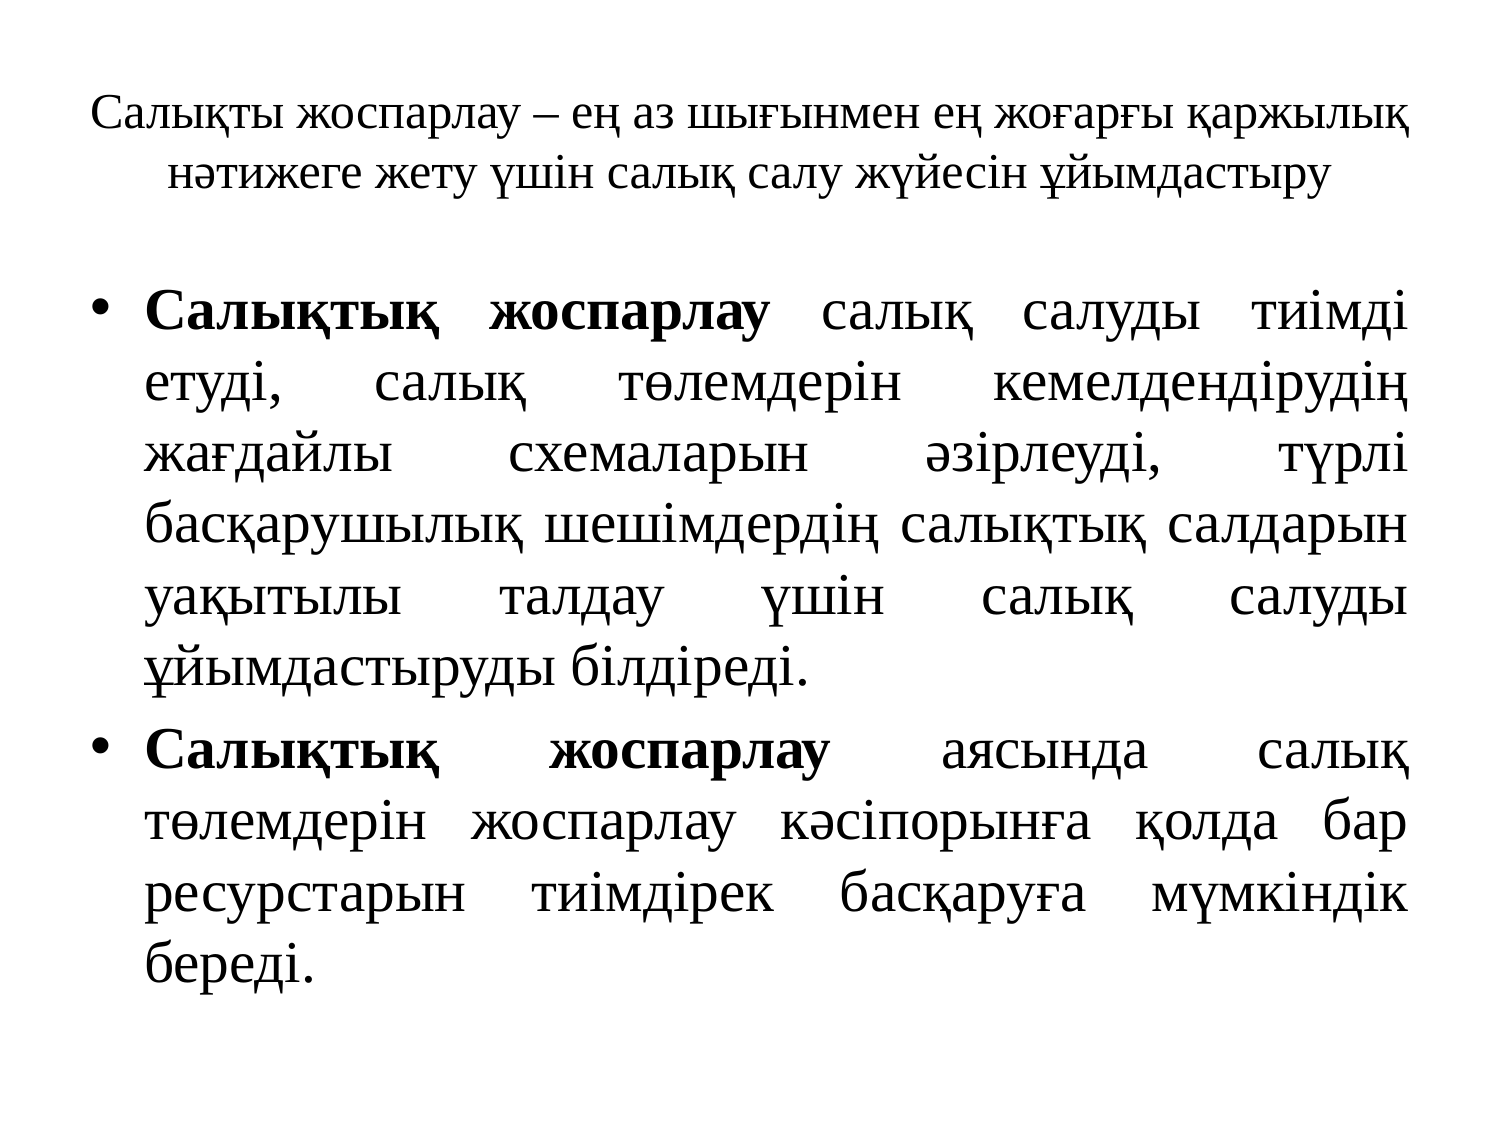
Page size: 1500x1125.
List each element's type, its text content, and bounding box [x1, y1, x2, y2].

list Салықтық жоспарлау салық салуды тиімді етуді, салық төлемдерін кемелдендірудің жағдайлы схемаларын әзірлеуді, түрлі басқарушылық шешімдердің салықтық салдарын уақытылы талдау үшін салық салуды ұйымдастыруды білдіреді. Салықтық жоспарлау аясында салық төлемдерін жоспарлау кәсіпорынға қолда бар ресурстарын тиімдірек басқаруға мүмкіндік береді. [75, 262, 1425, 1005]
title Салықты жоспарлау – ең аз шығынмен ең жоғарғы қаржылық нәтижеге жету үшін салық салу жүйесін ұйымдастыру [75, 45, 1425, 233]
